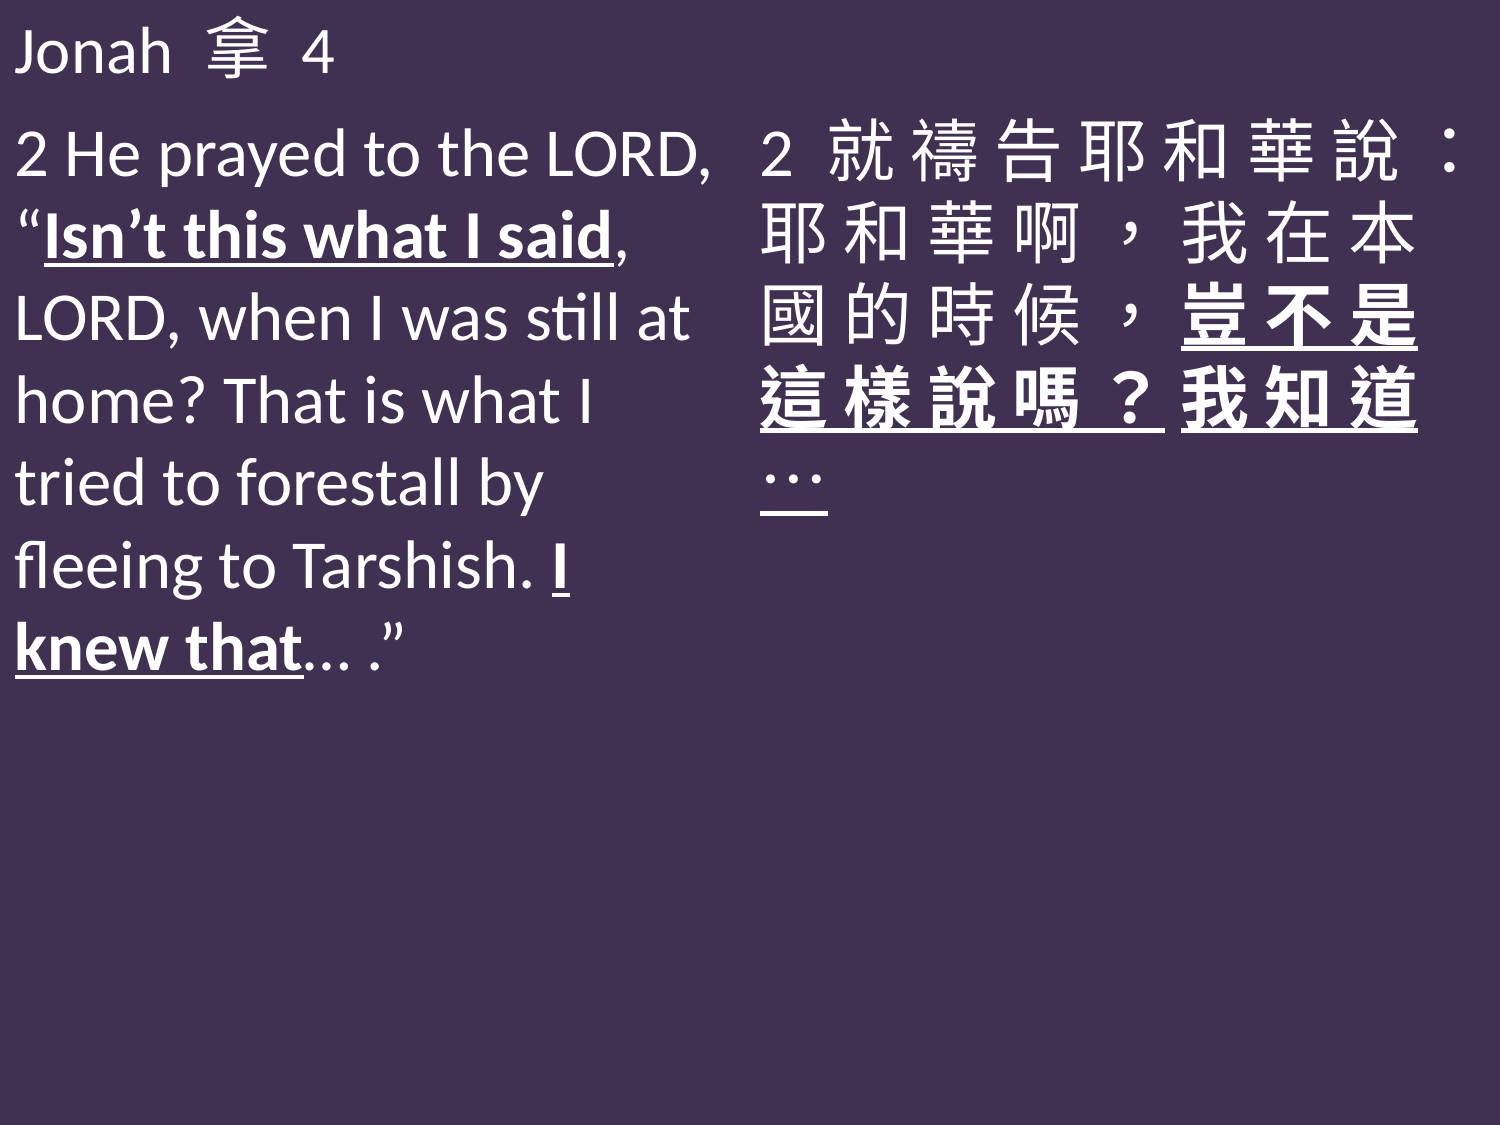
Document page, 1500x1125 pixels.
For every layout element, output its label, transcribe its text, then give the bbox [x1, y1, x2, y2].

text_box 2 He prayed to the LORD, “Isn’t this what I said, LORD, when I was still at home? That is what I tried to forestall by fleeing to Tarshish. I knew that… .” [0, 99, 750, 692]
text_box Jonah 拿 4 [0, 0, 750, 95]
text_box 2 就 禱 告 耶 和 華 說 ： 耶 和 華 啊 ， 我 在 本 國 的 時 候 ， 豈 不 是 這 樣 說 嗎 ？ 我 知 道 … [744, 99, 1500, 527]
